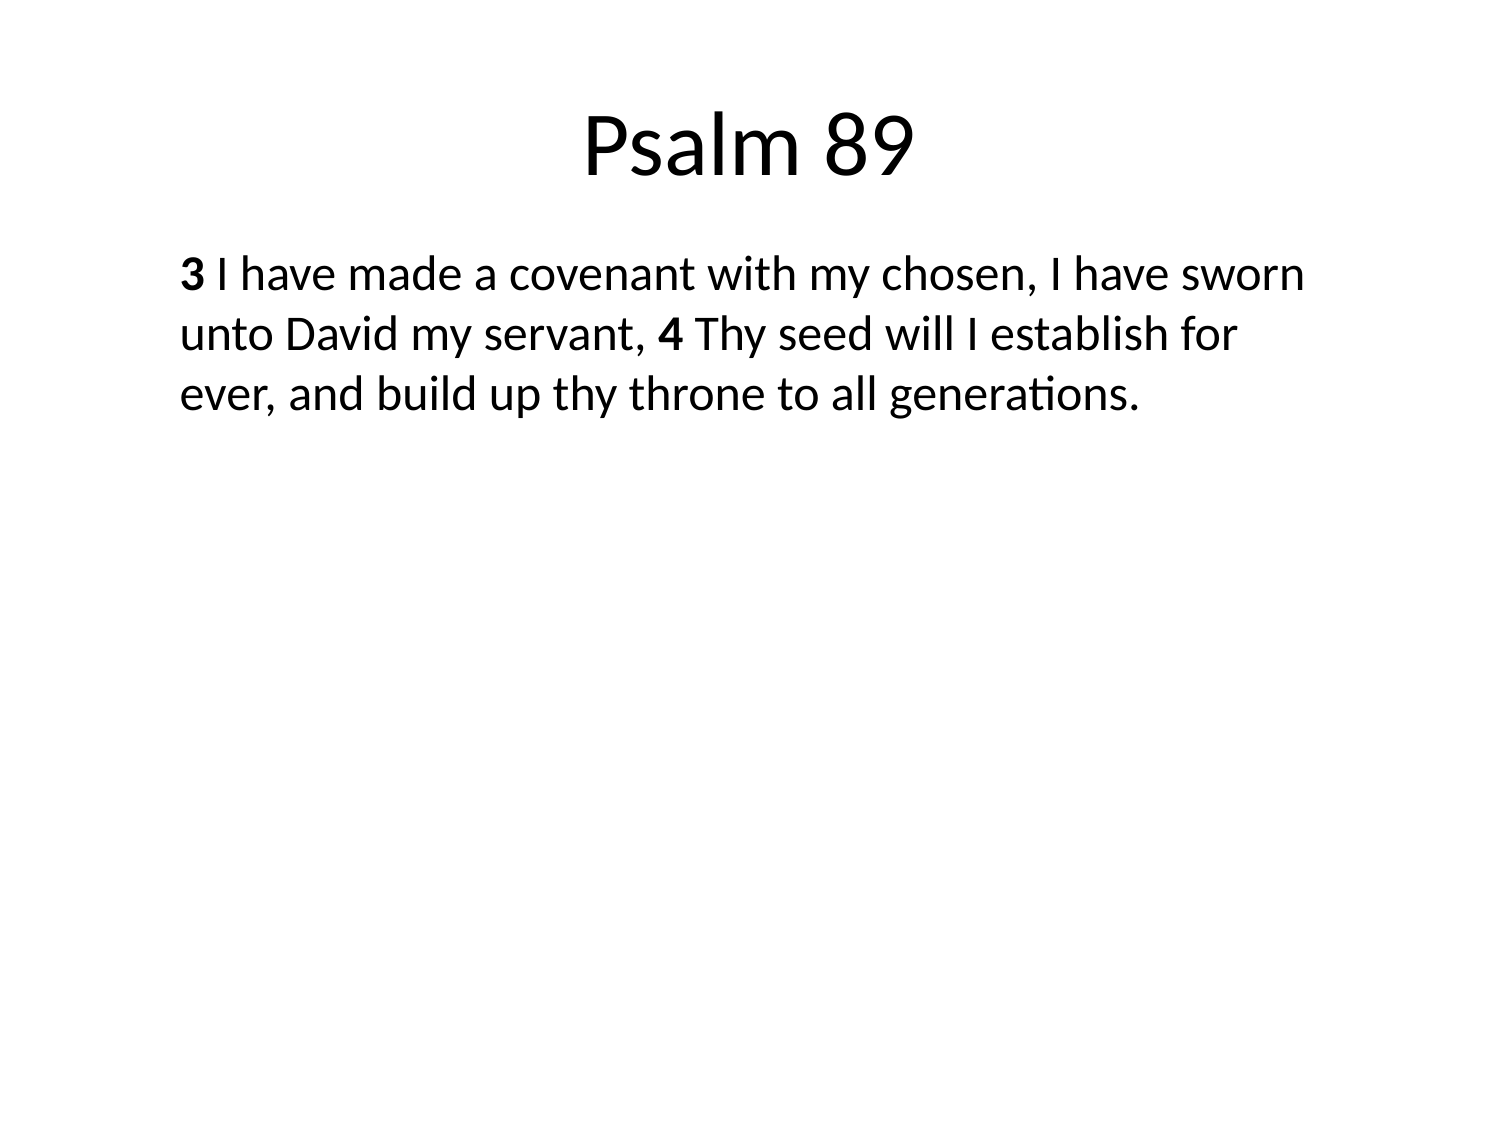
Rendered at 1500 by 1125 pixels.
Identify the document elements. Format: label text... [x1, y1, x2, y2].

list 3 I have made a covenant with my chosen, I have sworn unto David my servant, 4 Thy seed will I establish for ever, and build up thy throne to all generations. 13 Thou hast a mighty arm: strong is thy hand, and high is thy right hand. 14 Justice and judgment are the habitation of thy throne: mercy and truth shall go before thy face. 26 He shall cry unto me, Thou art my father, my God, and the rock of my salvation. 27 Also I will make him my firstborn, higher than the kings of the earth. [110, 232, 1333, 1045]
title Psalm 89 [75, 45, 1425, 233]
